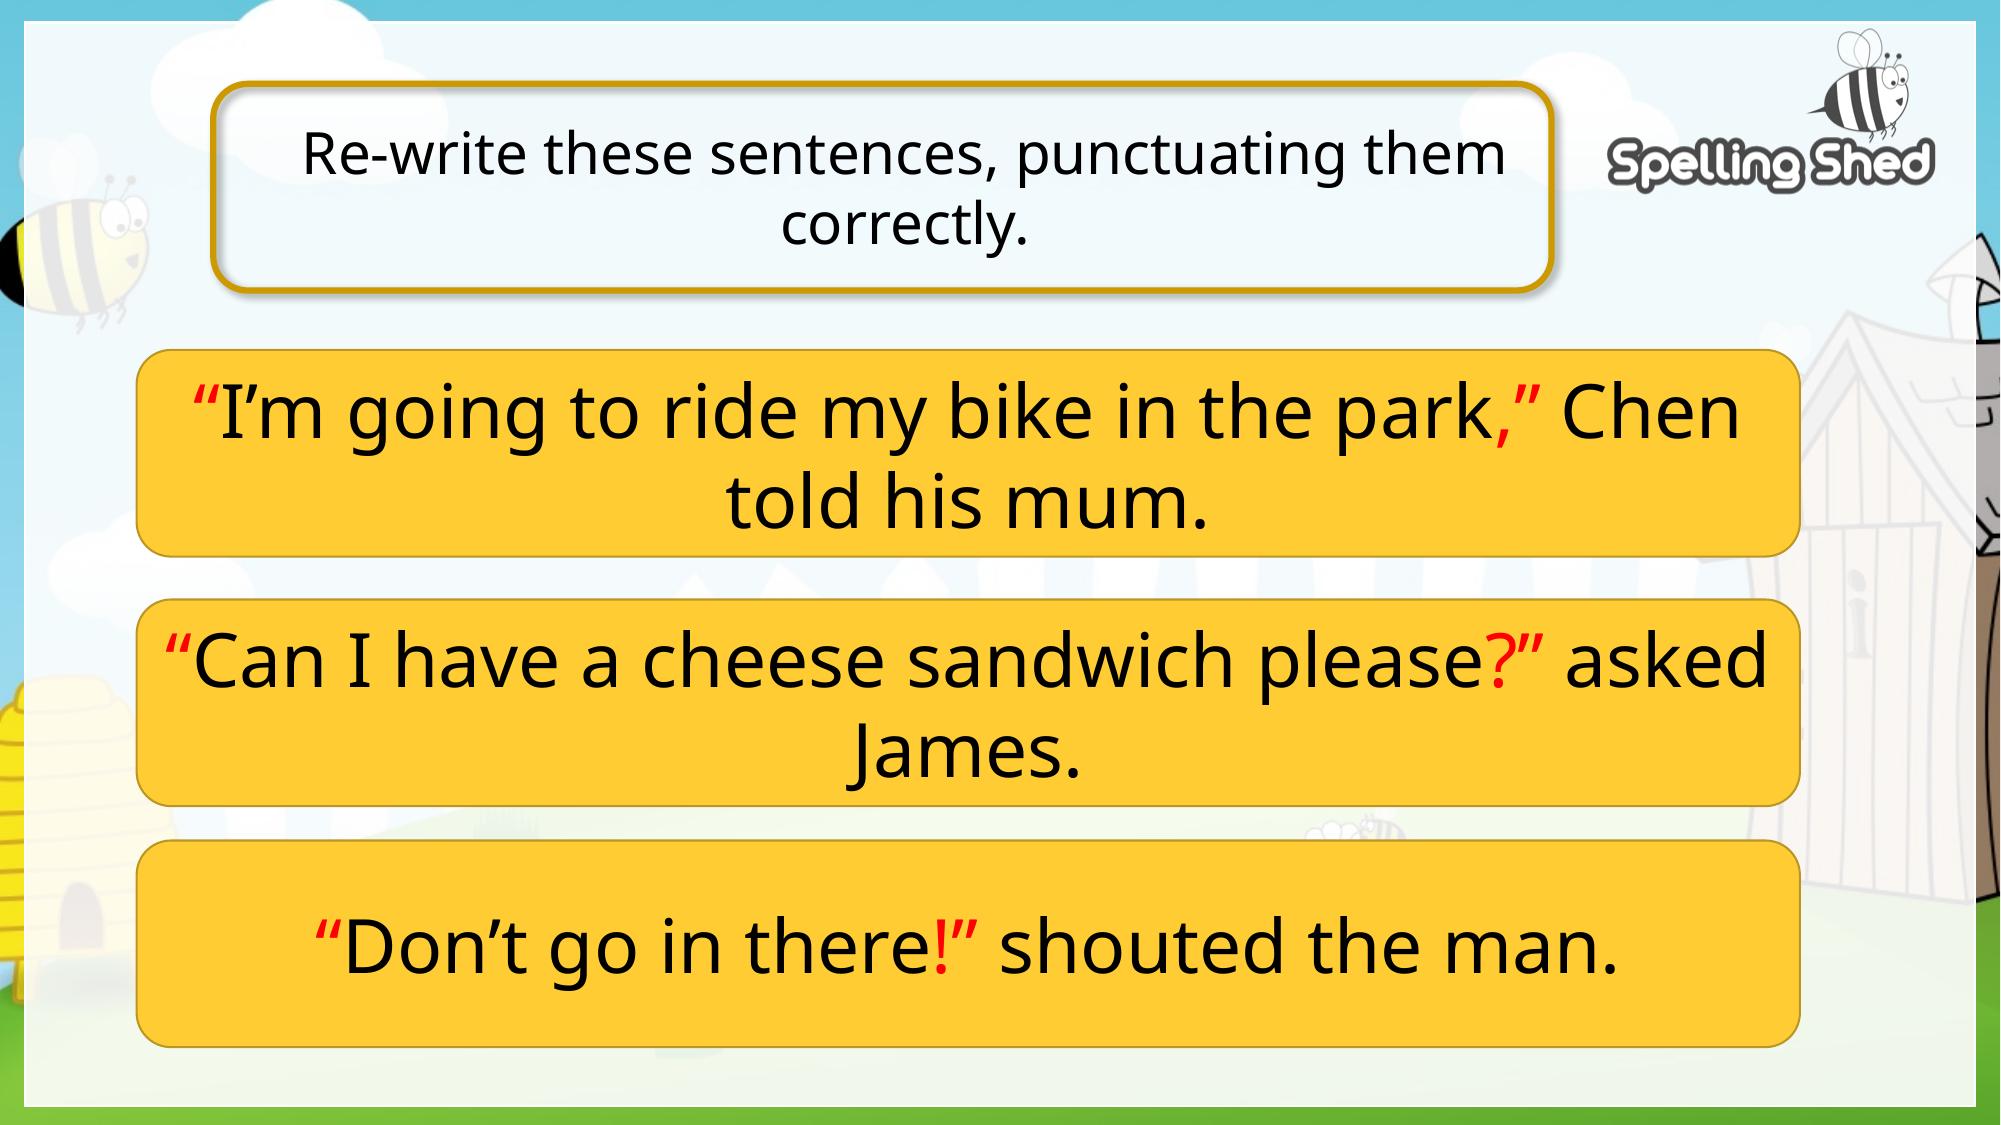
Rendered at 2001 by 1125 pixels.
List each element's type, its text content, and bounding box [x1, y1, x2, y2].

text_box “Can I have a cheese sandwich please?” asked James. [135, 598, 1801, 808]
text_box [212, 82, 1552, 292]
text_box Re-write these sentences, punctuating them correctly. [253, 108, 1557, 264]
text_box “Don’t go in there!” shouted the man. [135, 839, 1801, 1049]
picture [0, 0, 2001, 1125]
text_box “I’m going to ride my bike in the park,” Chen told his mum. [135, 348, 1801, 558]
